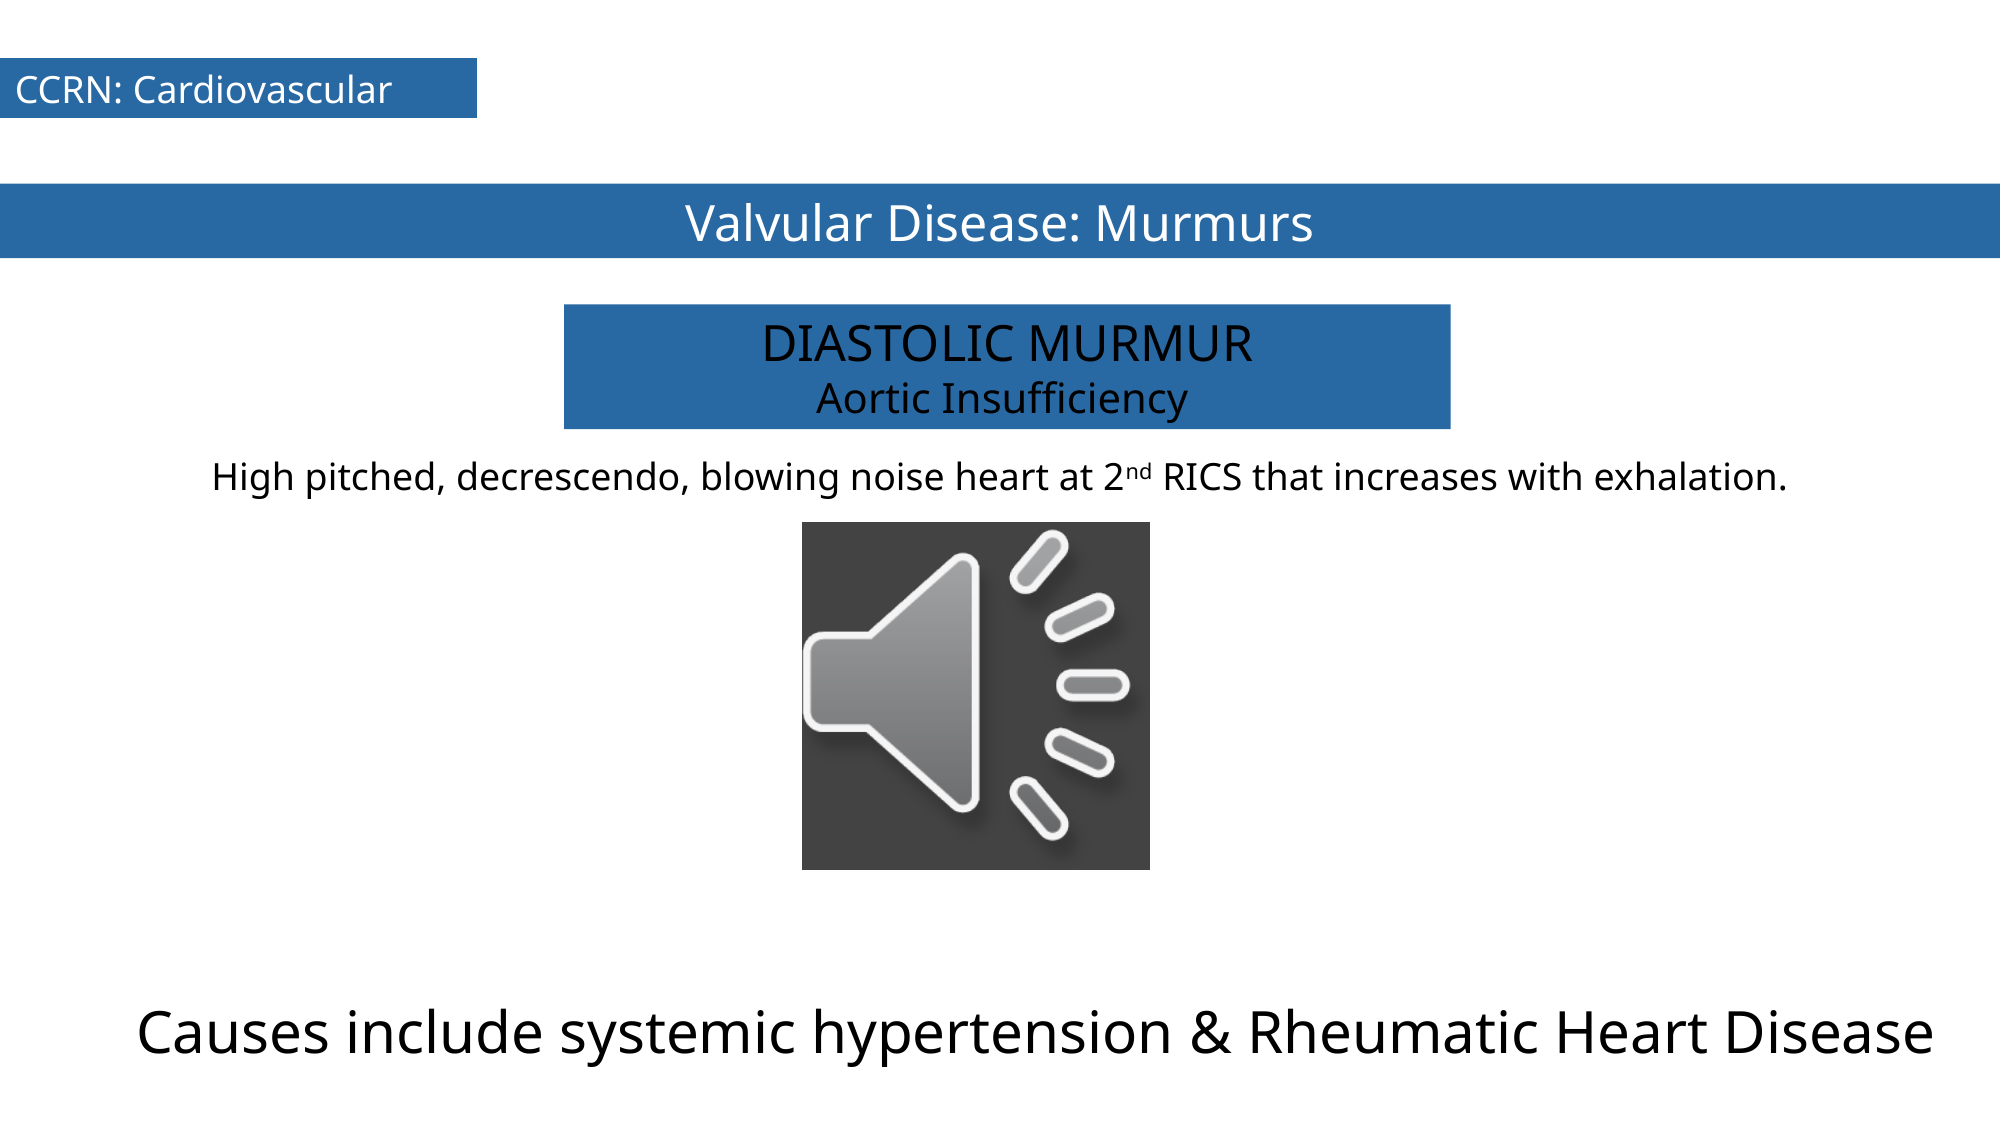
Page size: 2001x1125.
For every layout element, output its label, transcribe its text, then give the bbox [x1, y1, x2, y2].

text_box DIASTOLIC MURMUR Aortic Insufficiency [564, 304, 1451, 430]
text_box High pitched, decrescendo, blowing noise heart at 2nd RICS that increases with exhalation. [58, 445, 1942, 506]
picture [801, 521, 1151, 871]
text_box CCRN: Cardiovascular [0, 58, 477, 118]
text_box Valvular Disease: Murmurs [0, 183, 2000, 259]
text_box Causes include systemic hypertension & Rheumatic Heart Disease [0, 987, 2000, 1073]
